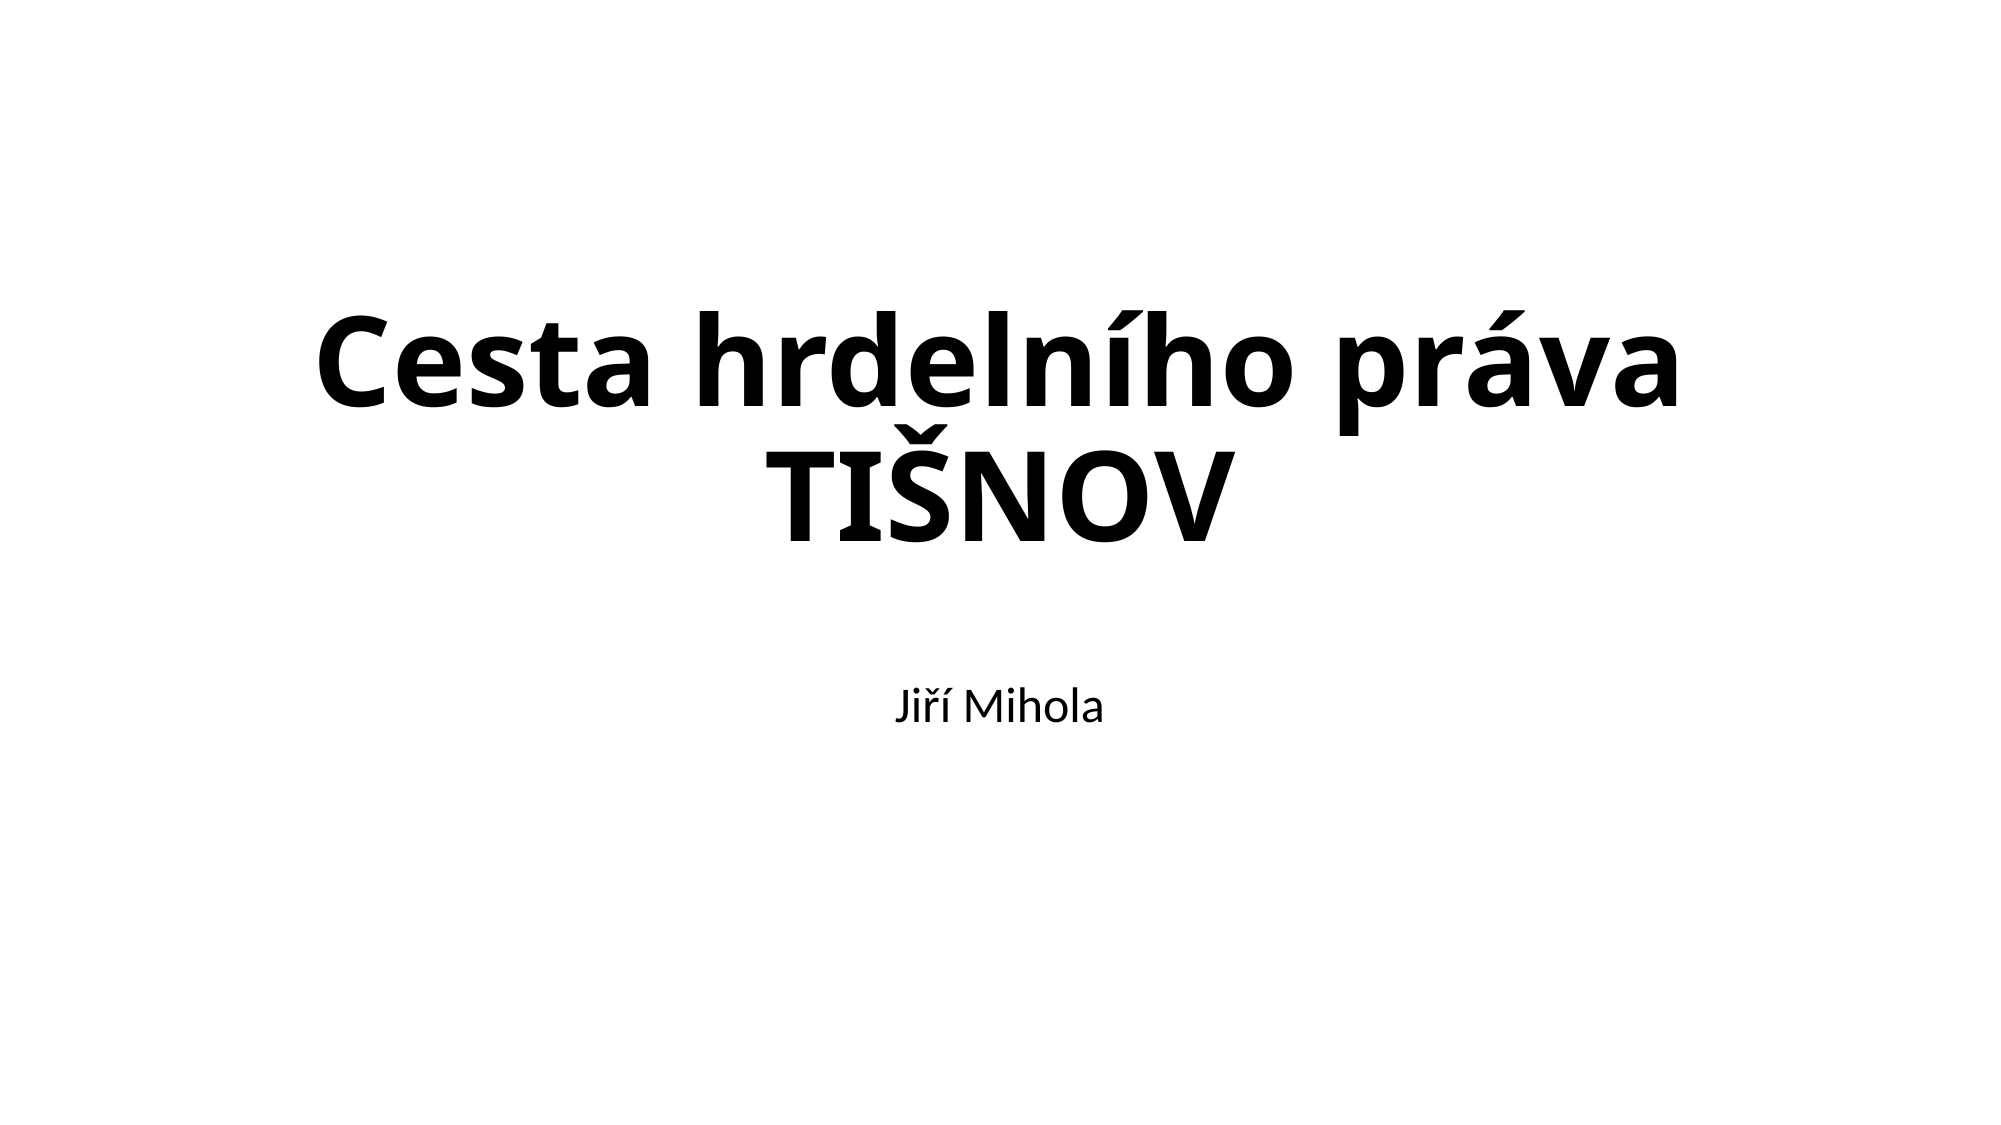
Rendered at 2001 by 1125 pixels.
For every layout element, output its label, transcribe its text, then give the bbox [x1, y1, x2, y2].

title Cesta hrdelního práva TIŠNOV [249, 184, 1750, 576]
subtitle Jiří Mihola [249, 590, 1750, 863]
